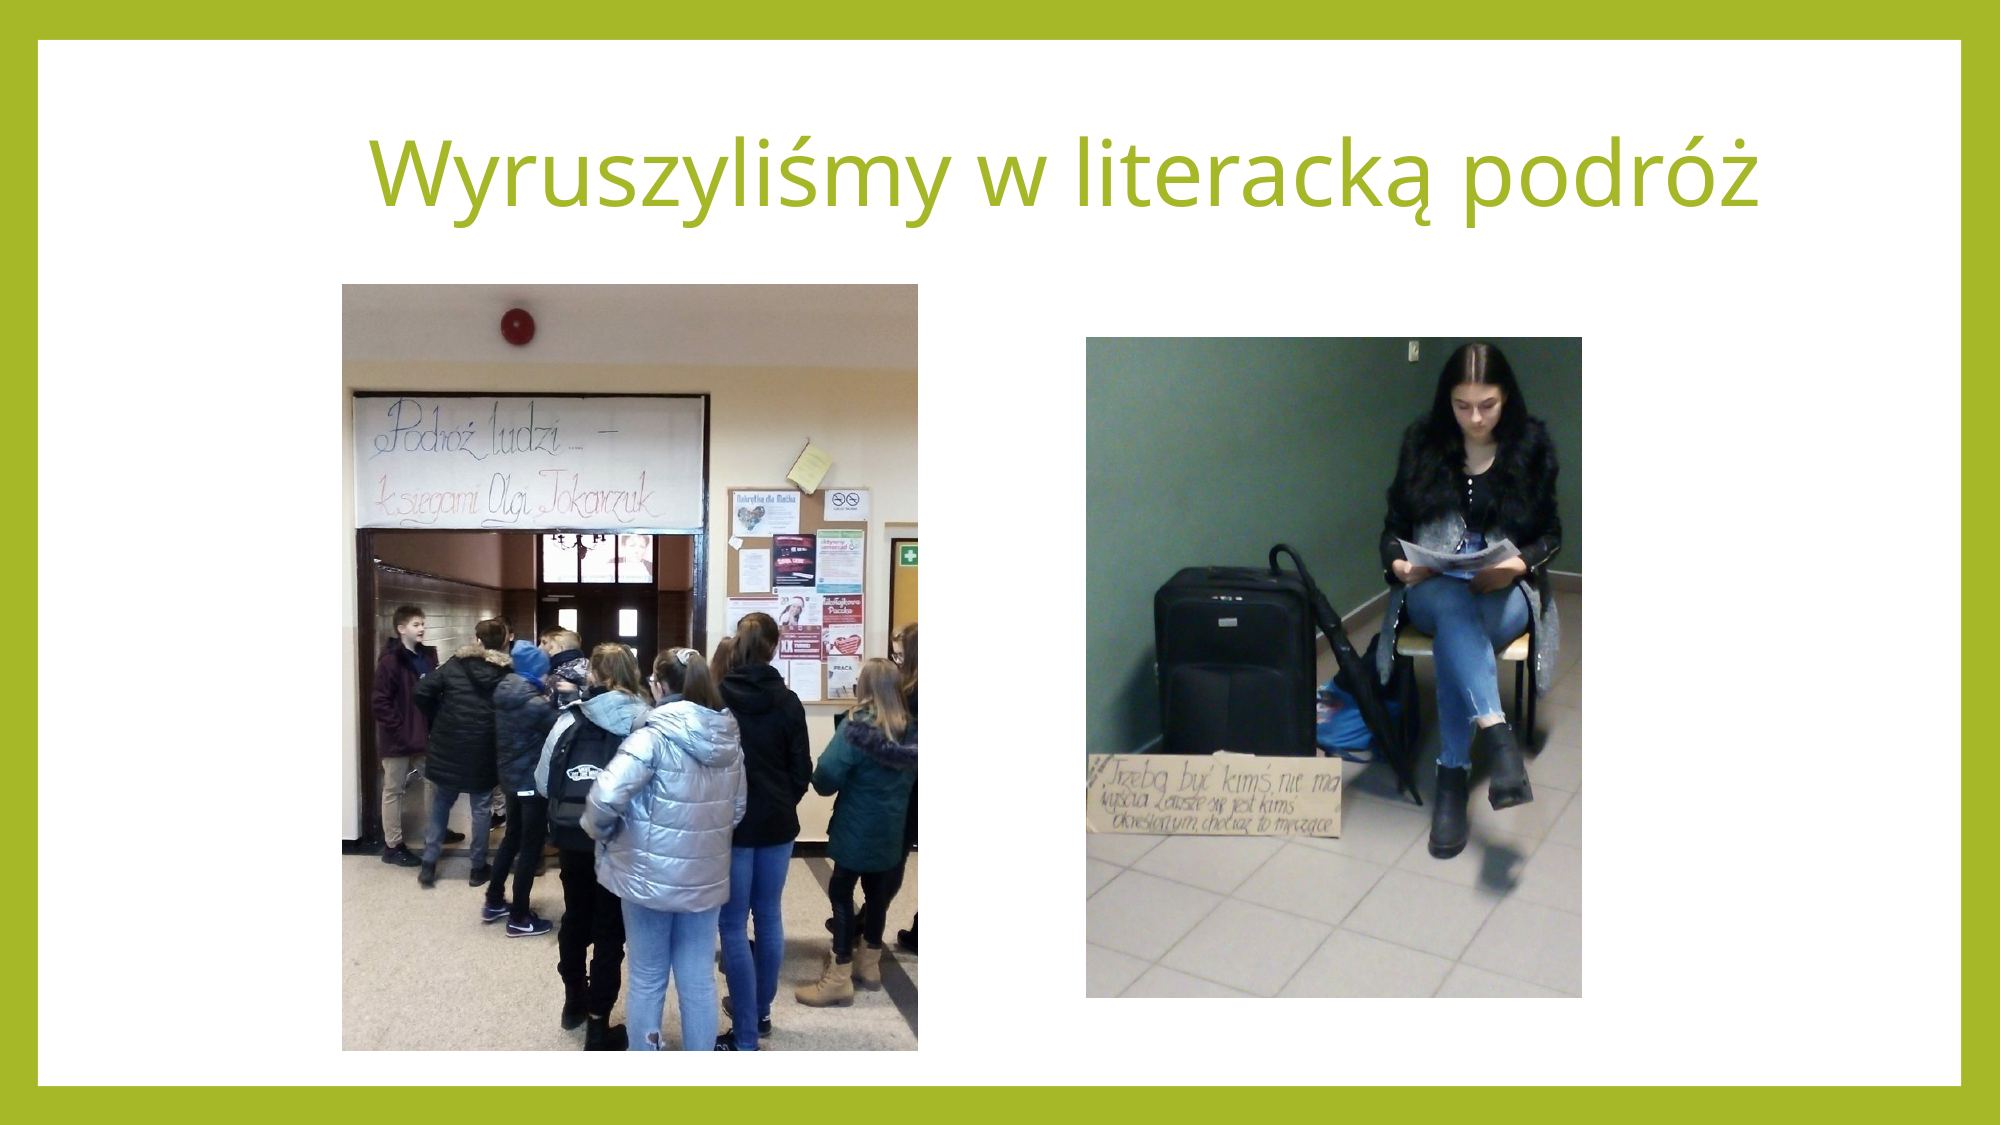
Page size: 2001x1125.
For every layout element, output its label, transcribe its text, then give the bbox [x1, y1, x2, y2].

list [1086, 337, 1582, 998]
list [341, 283, 918, 1052]
title Wyruszyliśmy w literacką podróż [187, 30, 1808, 323]
